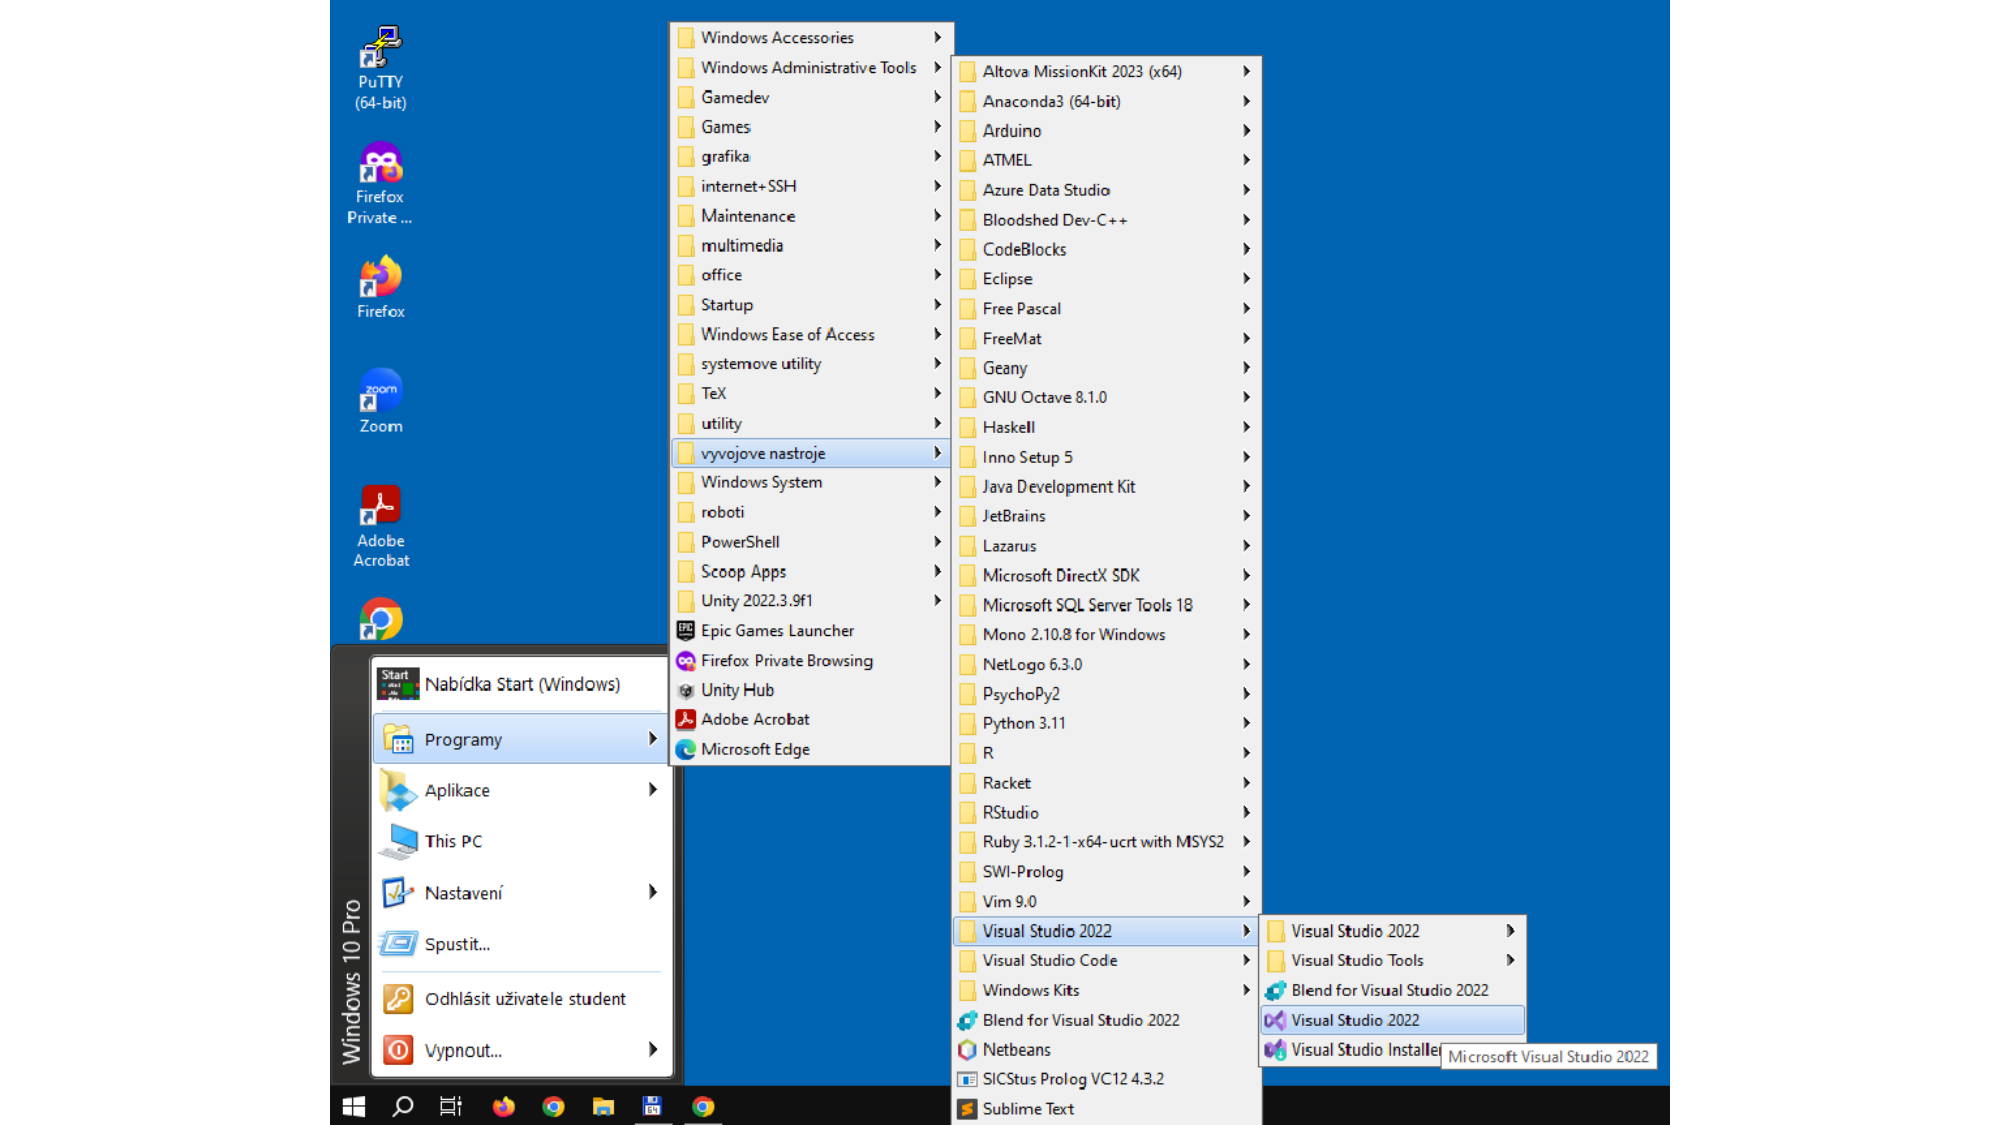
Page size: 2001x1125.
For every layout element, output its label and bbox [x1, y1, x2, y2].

picture [330, 0, 1670, 1125]
